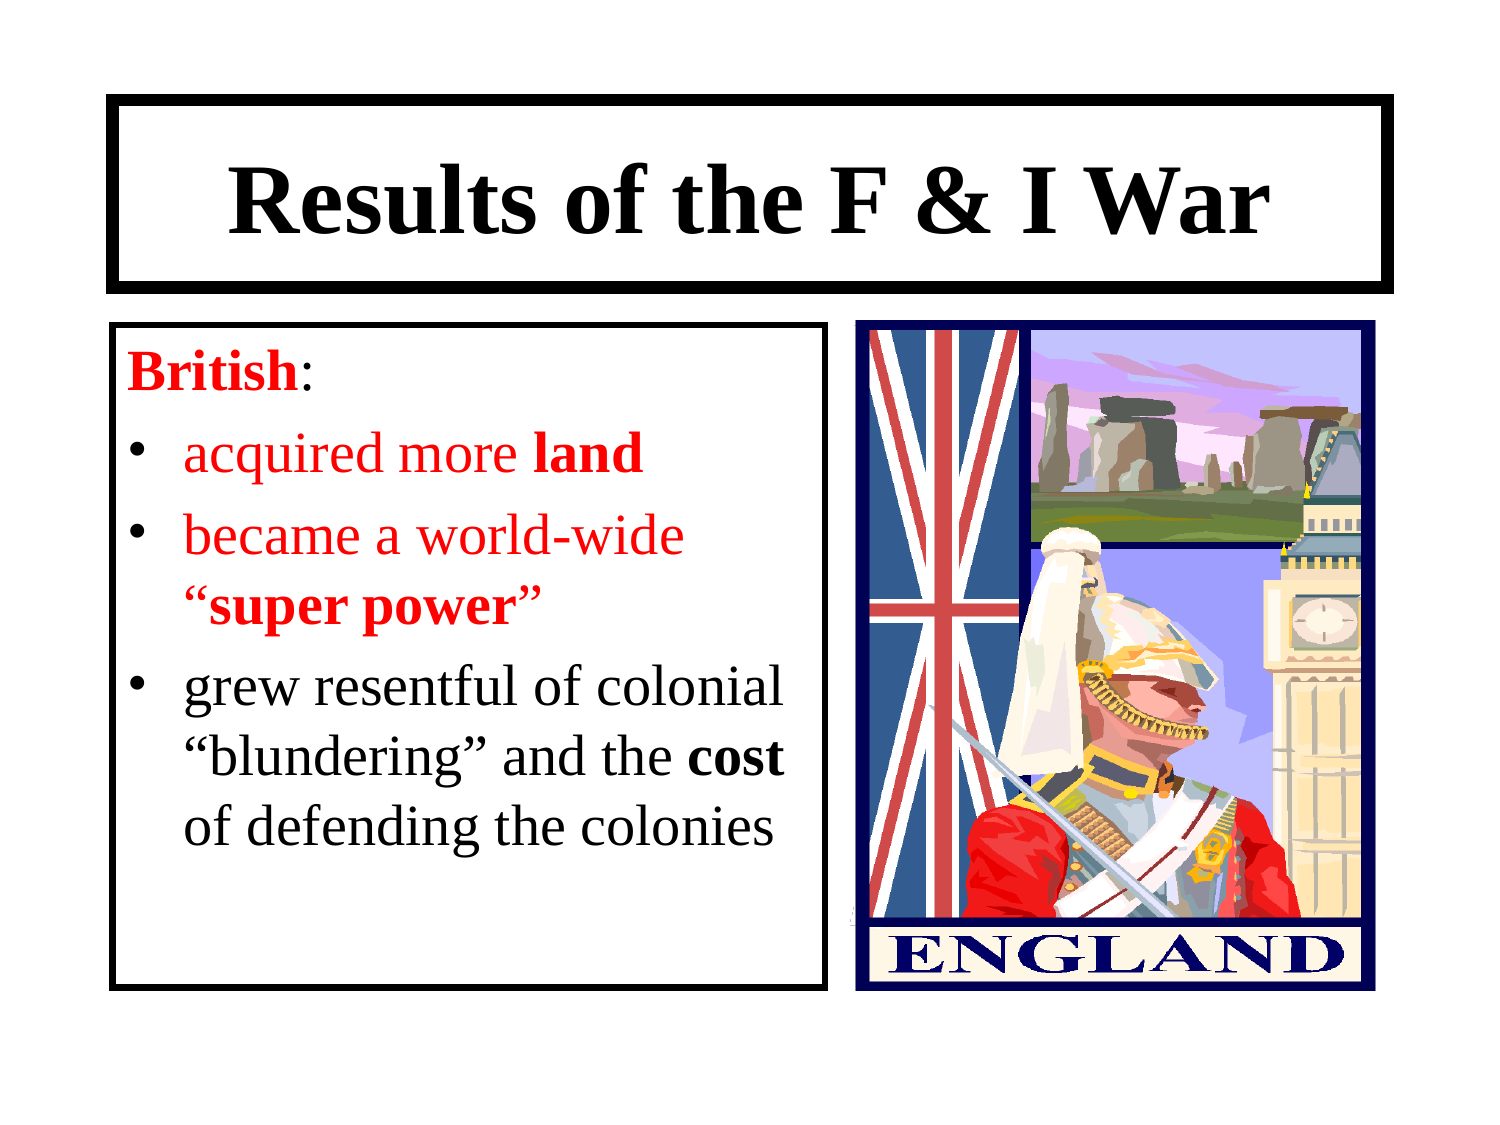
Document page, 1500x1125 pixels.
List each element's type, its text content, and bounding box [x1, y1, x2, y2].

list British: acquired more land became a world-wide “super power” grew resentful of colonial “blundering” and the cost of defending the colonies [112, 324, 825, 988]
title Results of the F & I War [112, 99, 1388, 288]
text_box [849, 312, 1388, 1001]
